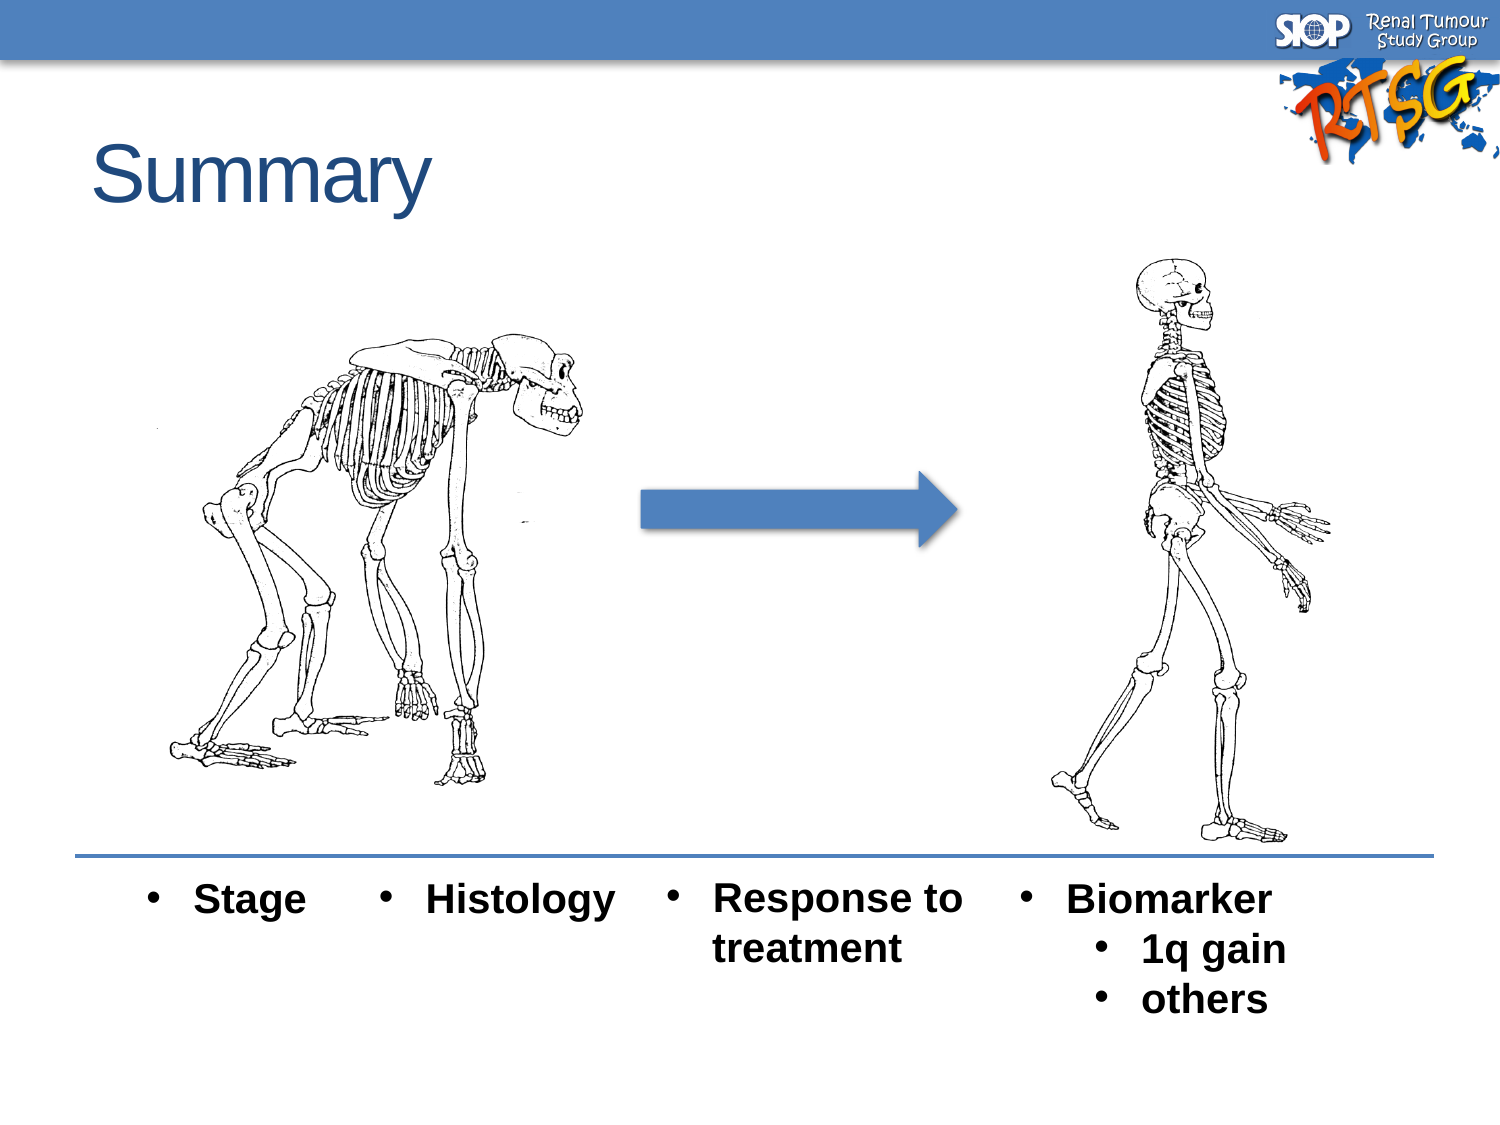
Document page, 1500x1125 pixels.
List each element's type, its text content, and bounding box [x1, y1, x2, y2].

text_box Biomarker 1q gain others [1004, 865, 1302, 1029]
picture [143, 306, 611, 794]
picture [1039, 243, 1333, 855]
text_box Stage [131, 865, 323, 930]
text_box Response to treatment [651, 865, 990, 978]
text_box Histology [364, 865, 631, 929]
picture [1279, 54, 1500, 165]
picture [1266, 10, 1500, 52]
title Summary [75, 87, 1268, 250]
text_box [640, 470, 958, 548]
